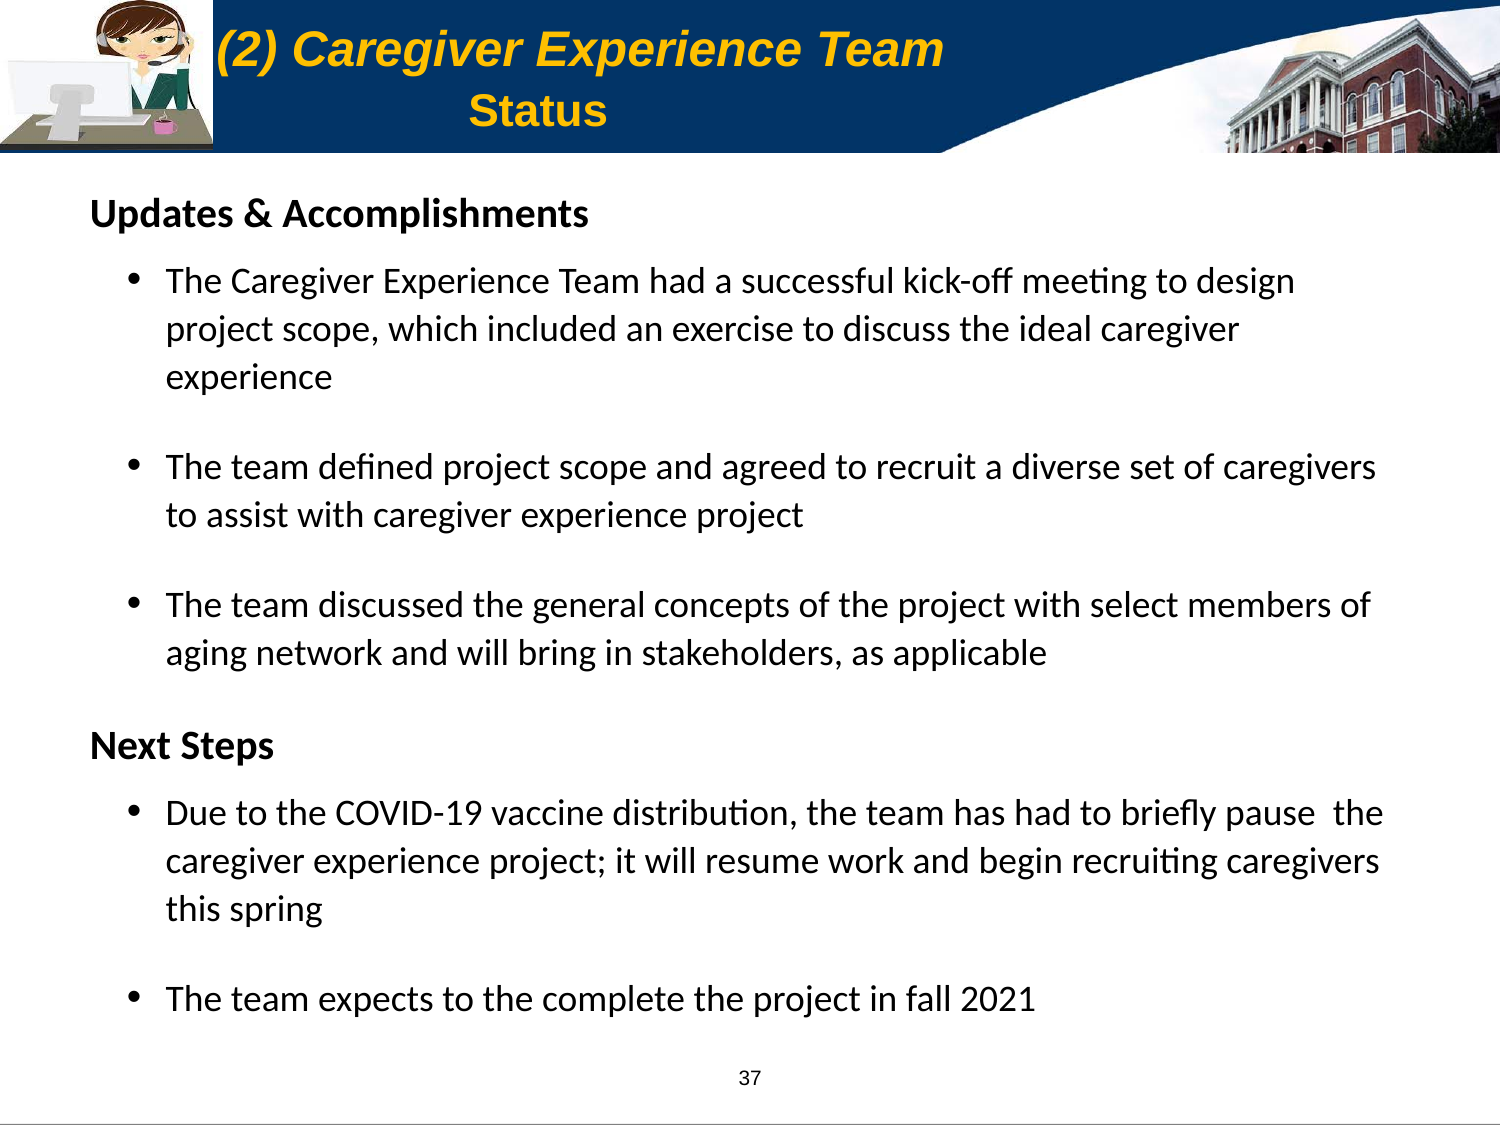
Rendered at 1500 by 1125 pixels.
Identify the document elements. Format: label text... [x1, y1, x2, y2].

picture [0, 0, 1500, 153]
title (2) Caregiver Experience Team Status [217, 13, 1112, 140]
text_box Updates & Accomplishments The Caregiver Experience Team had a successful kick-off meeting to design project scope, which included an exercise to discuss the ideal caregiver experience The team defined project scope and agreed to recruit a diverse set of caregivers to assist with caregiver experience project The team discussed the general concepts of the project with select members of aging network and will bring in stakeholders, as applicable Next Steps Due to the COVID-19 vaccine distribution, the team has had to briefly pause the caregiver experience project; it will resume work and begin recruiting caregivers this spring The team expects to the complete the project in fall 2021 [75, 174, 1400, 1027]
list [87, 787, 1413, 1051]
